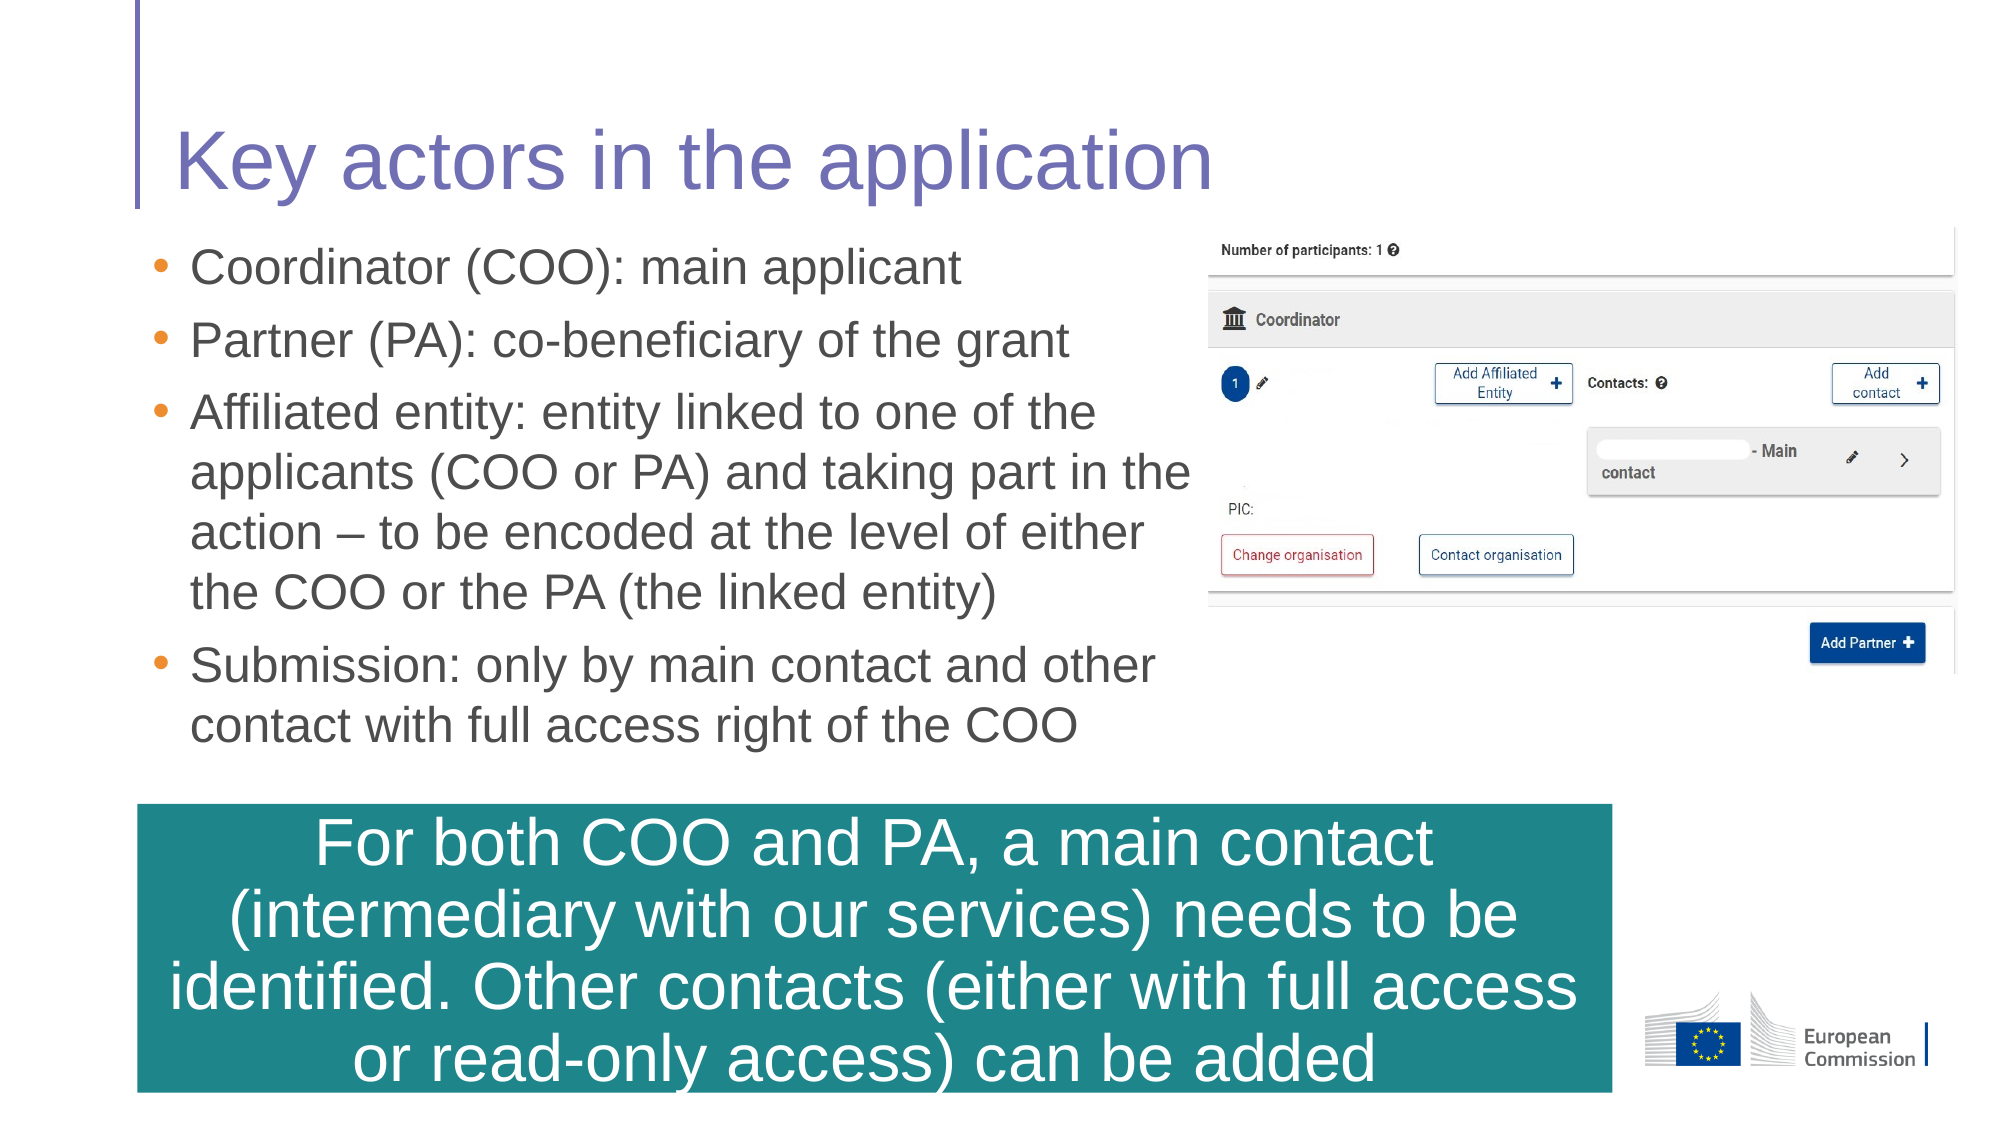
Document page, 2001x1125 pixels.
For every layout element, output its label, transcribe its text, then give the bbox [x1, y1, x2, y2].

text_box For both COO and PA, a main contact (intermediary with our services) needs to be identified. Other contacts (either with full access or read-only access) can be added [137, 803, 1613, 1093]
picture [1208, 227, 1958, 674]
list Coordinator (COO): main applicant Partner (PA): co-beneficiary of the grant Affiliated entity: entity linked to one of the applicants (COO or PA) and taking part in the action – to be encoded at the level of either the COO or the PA (the linked entity) Submission: only by main contact and other contact with full access right of the COO [137, 227, 1209, 783]
title Key actors in the application [159, 79, 1885, 208]
picture [1645, 991, 1928, 1066]
